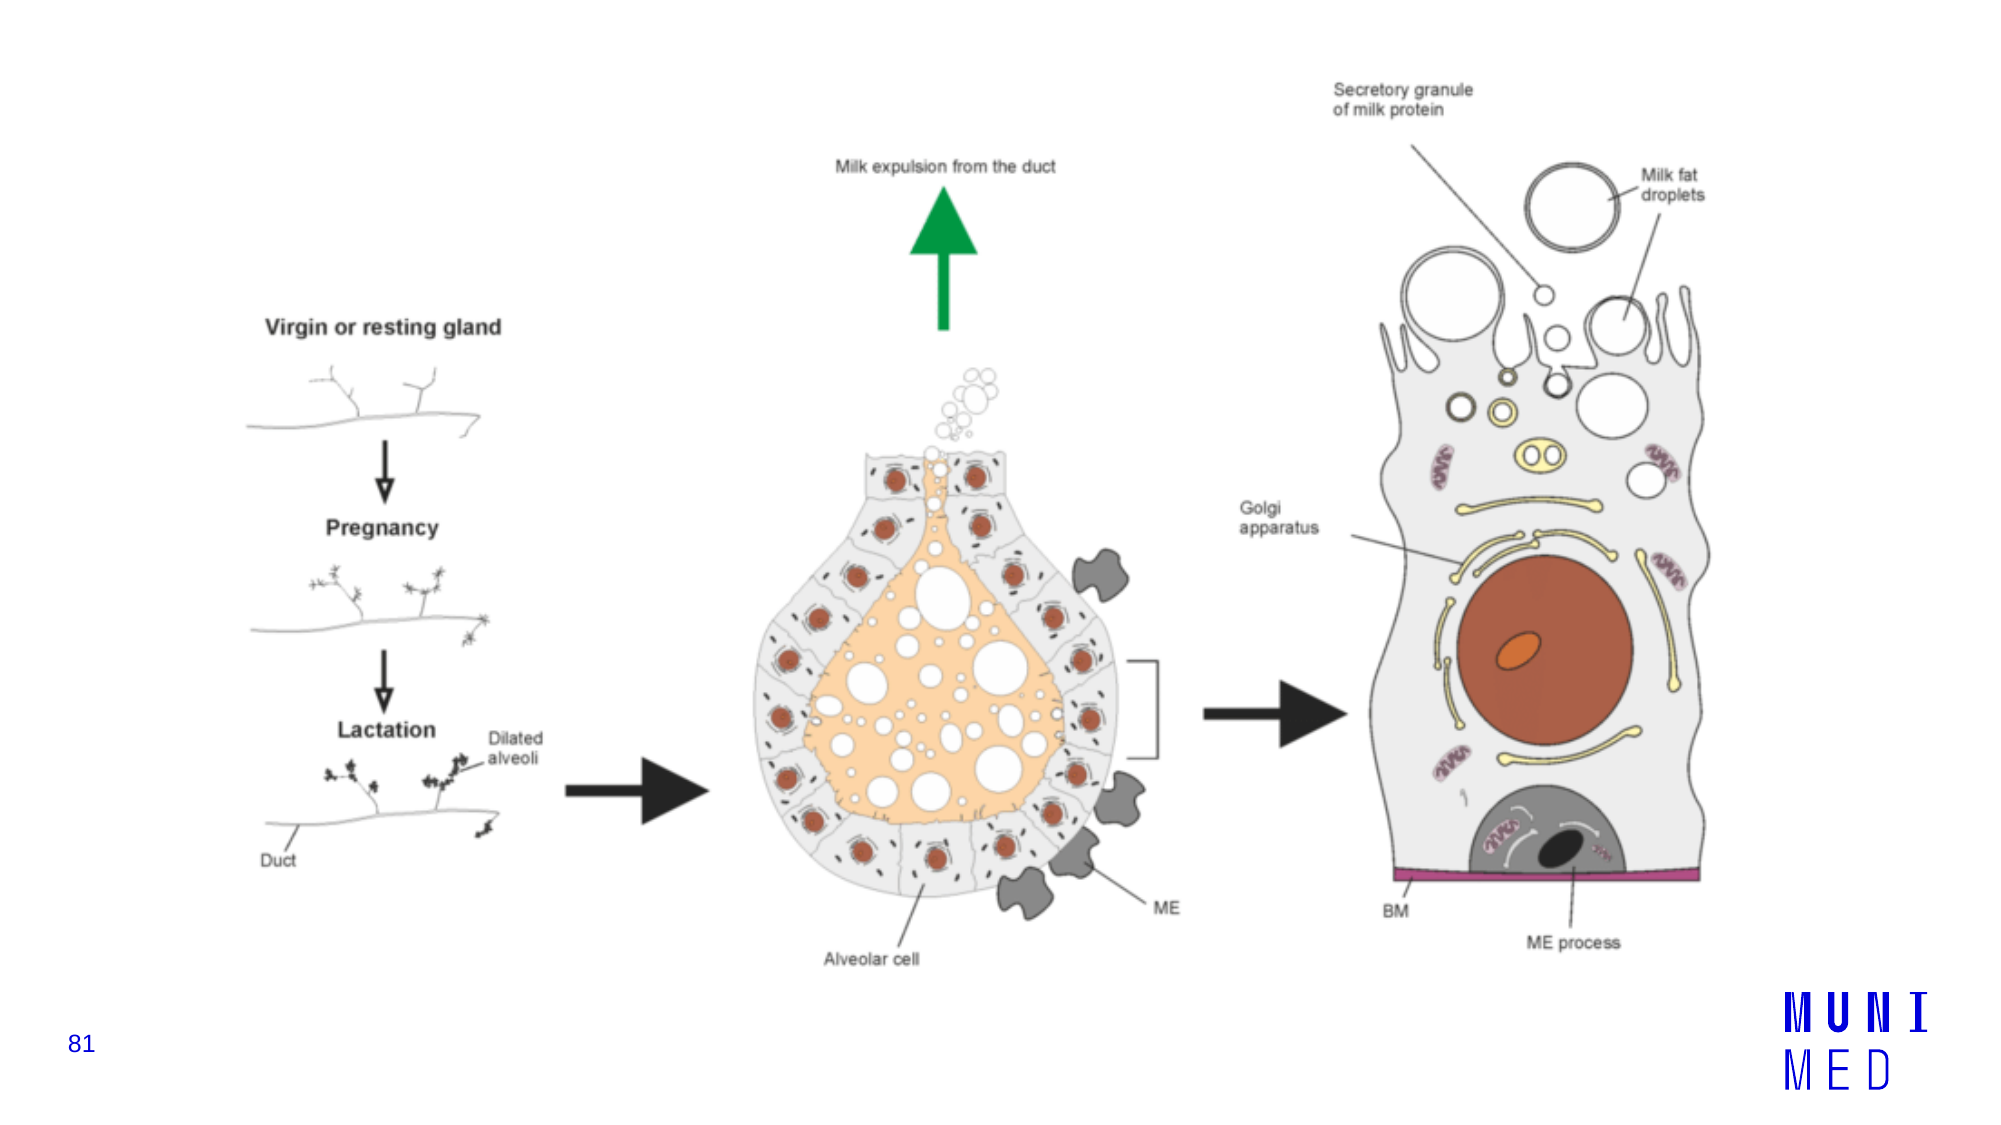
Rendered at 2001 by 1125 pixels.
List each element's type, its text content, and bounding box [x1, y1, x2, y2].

slide_number 81 [67, 1021, 110, 1063]
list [213, 54, 1754, 996]
